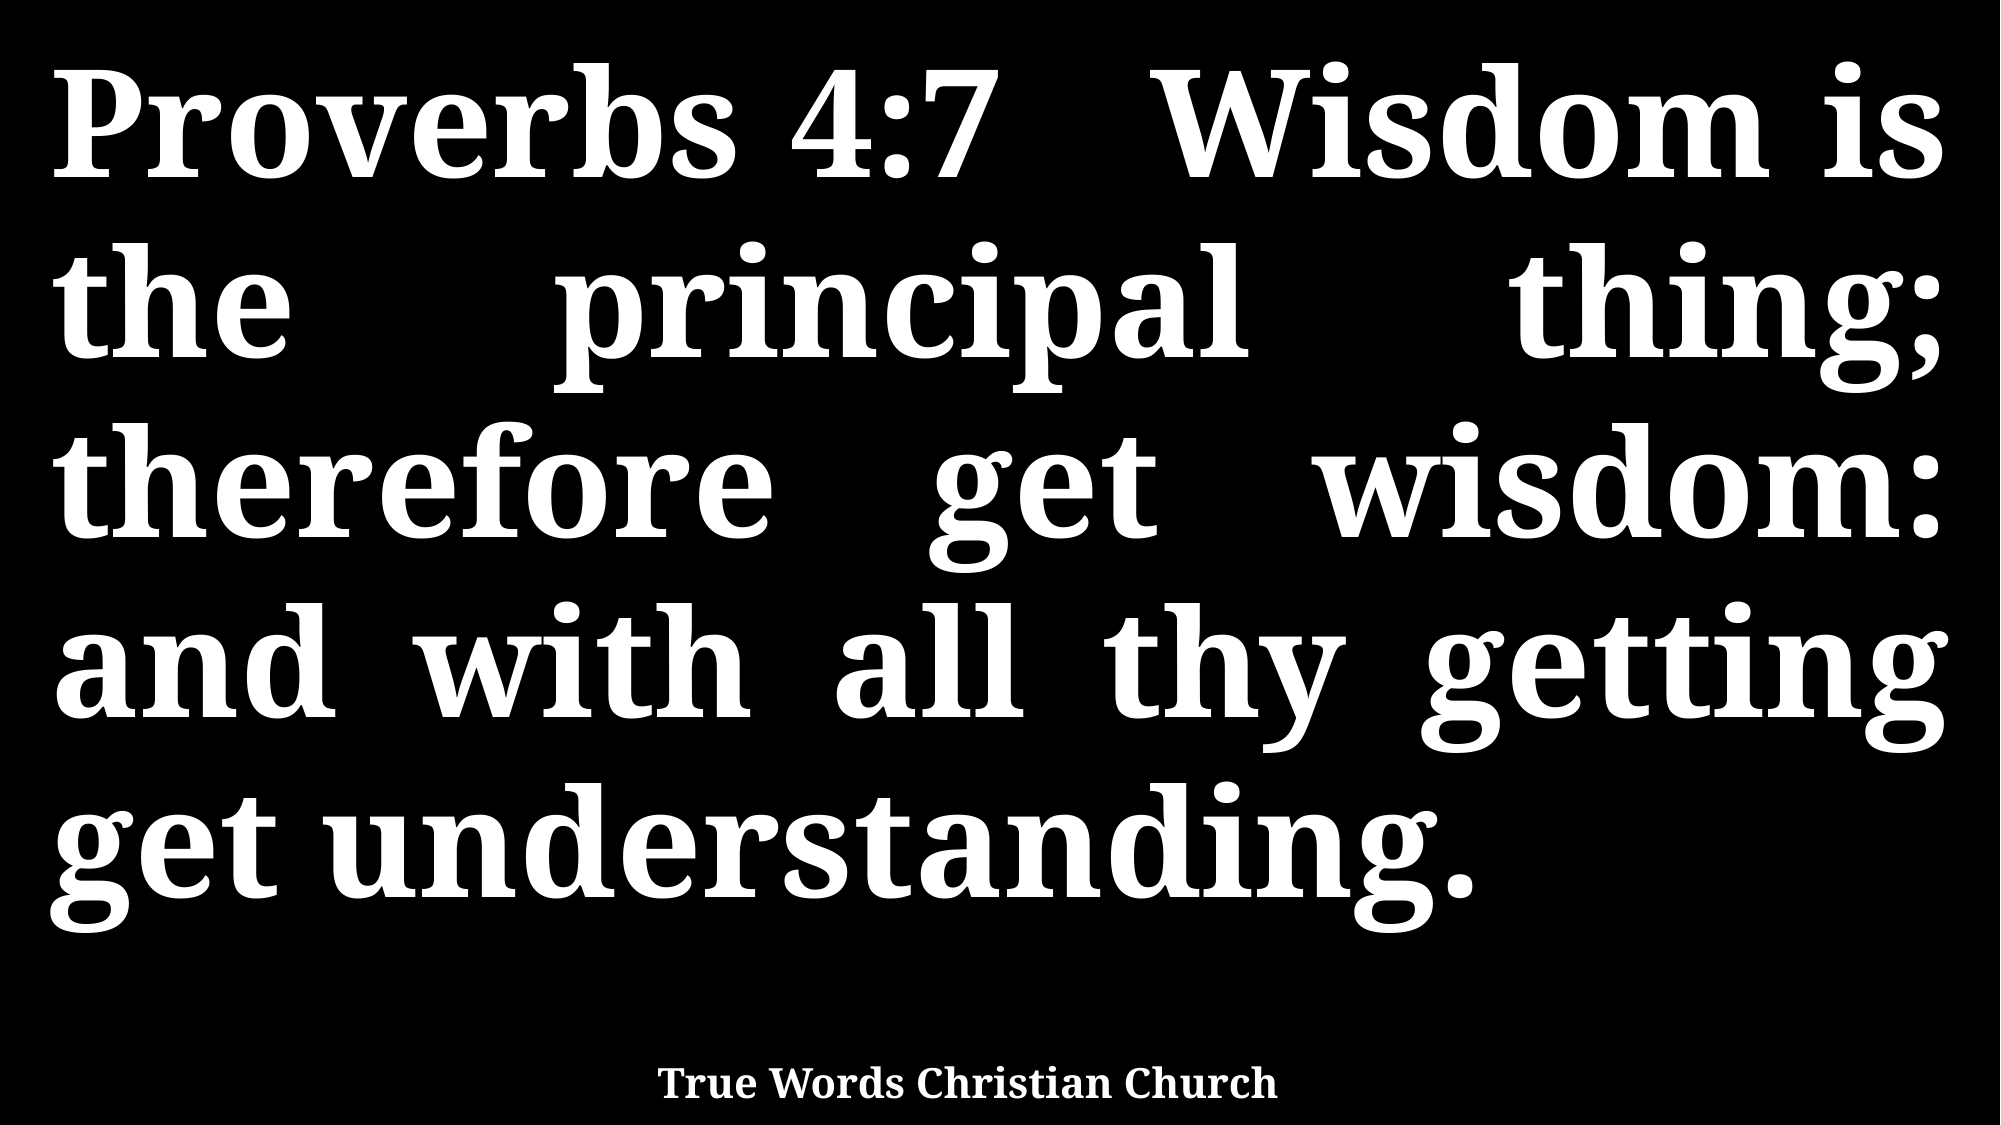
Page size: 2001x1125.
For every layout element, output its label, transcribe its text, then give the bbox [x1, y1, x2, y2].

text_box Proverbs 4:7 Wisdom is the principal thing; therefore get wisdom: and with all thy getting get understanding. [35, 19, 1965, 935]
text_box True Words Christian Church [642, 1049, 1294, 1114]
